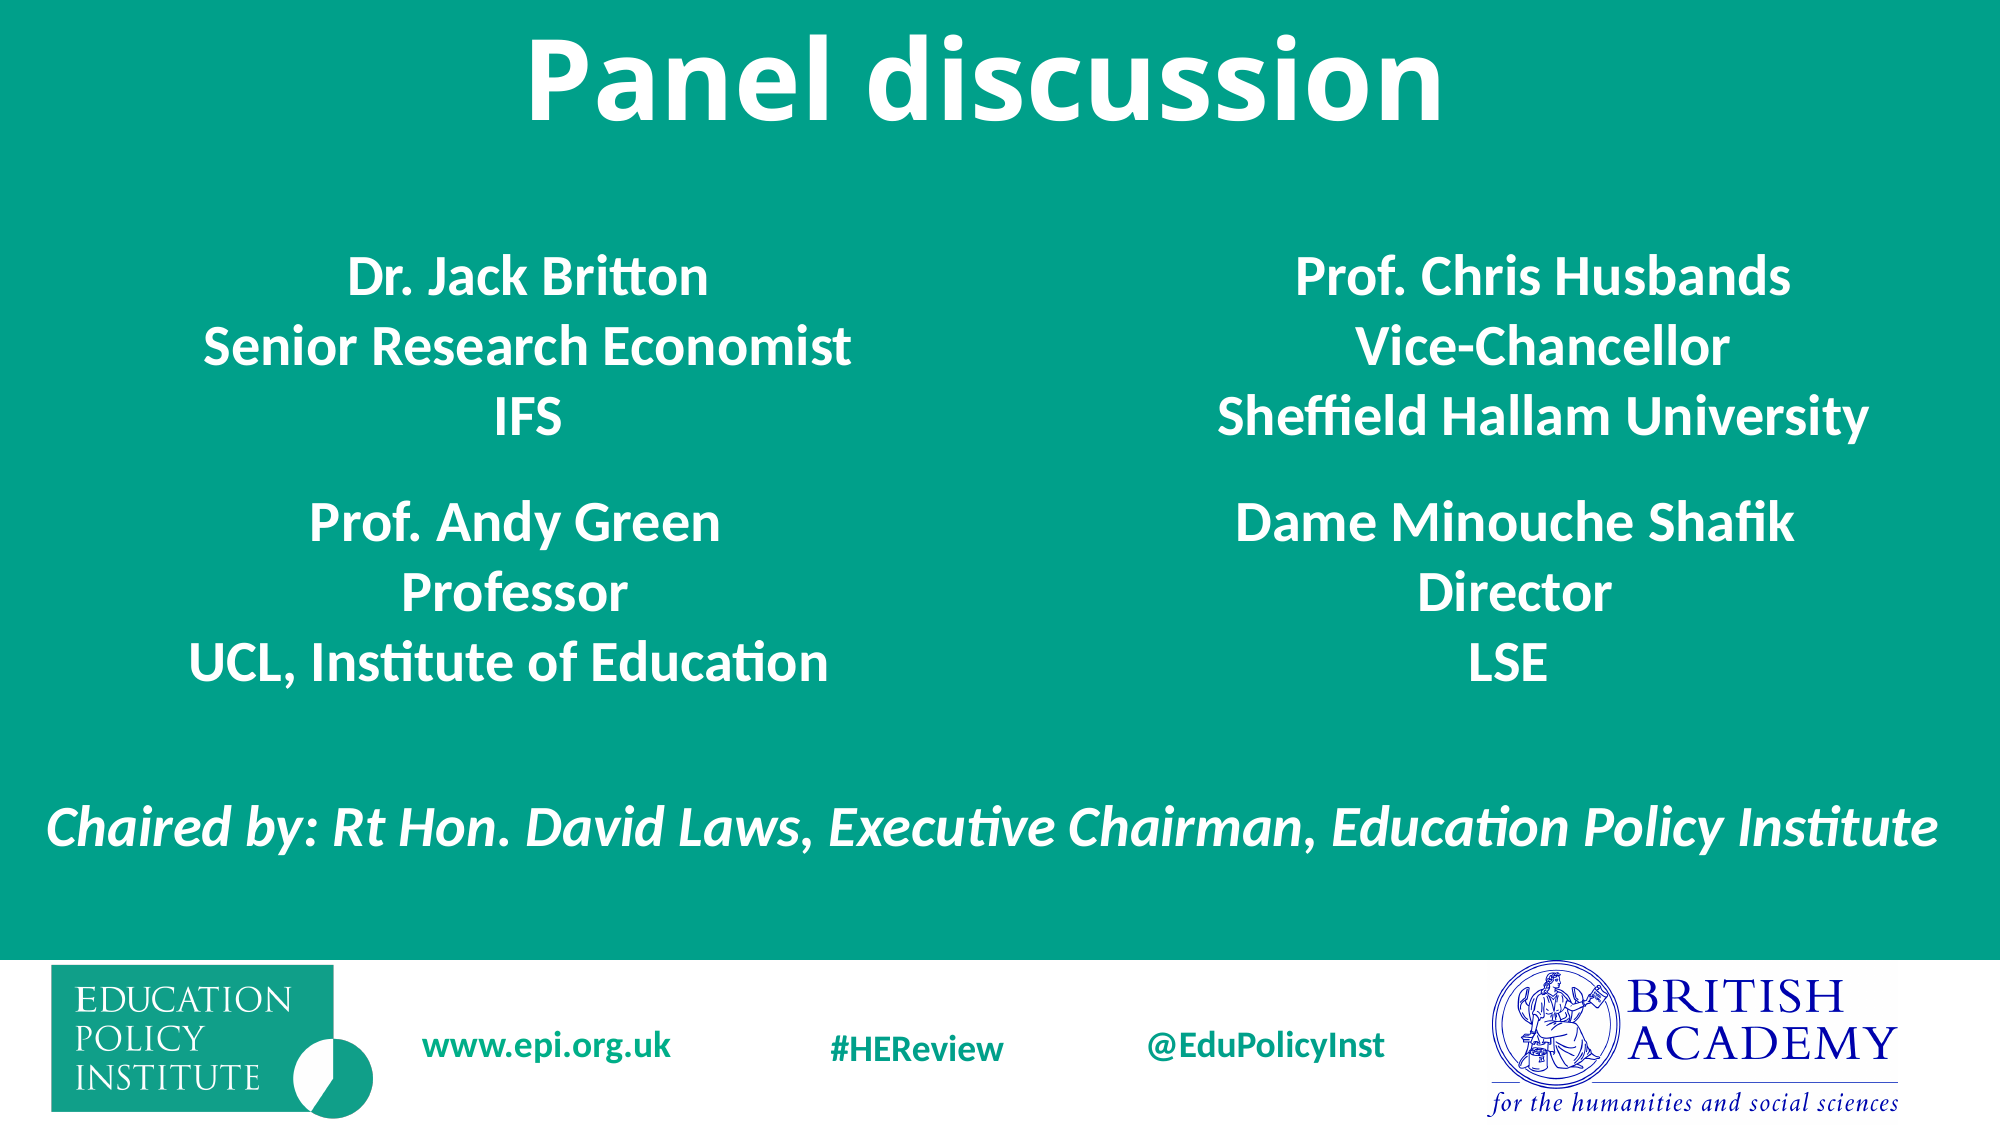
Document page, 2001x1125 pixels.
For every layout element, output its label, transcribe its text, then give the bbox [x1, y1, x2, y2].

text_box Prof. Chris Husbands Vice-Chancellor Sheffield Hallam University [1087, 229, 2000, 455]
text_box Dr. Jack Britton Senior Research Economist IFS [12, 229, 1045, 455]
picture [51, 964, 374, 1119]
text_box Panel discussion [0, 3, 2000, 153]
text_box Prof. Andy Green Professor UCL, Institute of Education [0, 476, 1032, 701]
text_box Chaired by: Rt Hon. David Laws, Executive Chairman, Education Policy Institute [0, 780, 2000, 866]
text_box Dame Minouche Shafik Director LSE [1044, 476, 1988, 701]
picture [1487, 960, 1898, 1125]
